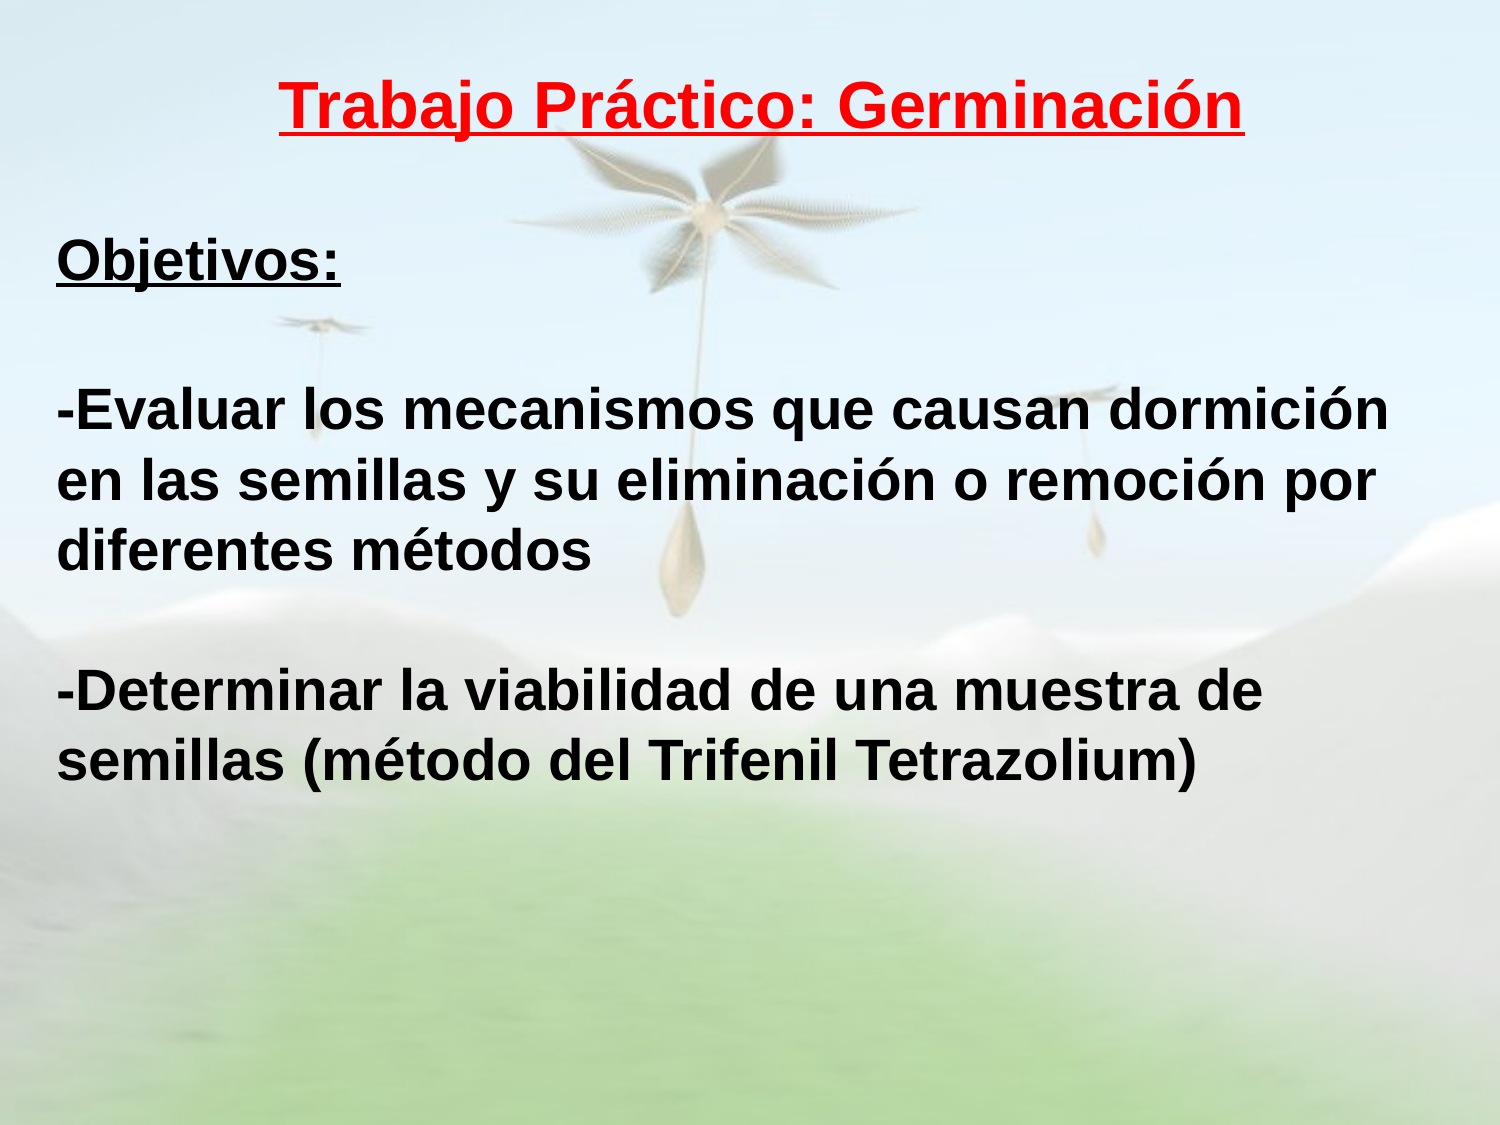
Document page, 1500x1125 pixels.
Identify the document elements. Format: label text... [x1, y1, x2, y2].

picture [0, 0, 1500, 1125]
text_box Trabajo Práctico: Germinación Objetivos: -Evaluar los mecanismos que causan dormición en las semillas y su eliminación o remoción por diferentes métodos -Determinar la viabilidad de una muestra de semillas (método del Trifenil Tetrazolium) [41, 54, 1483, 829]
